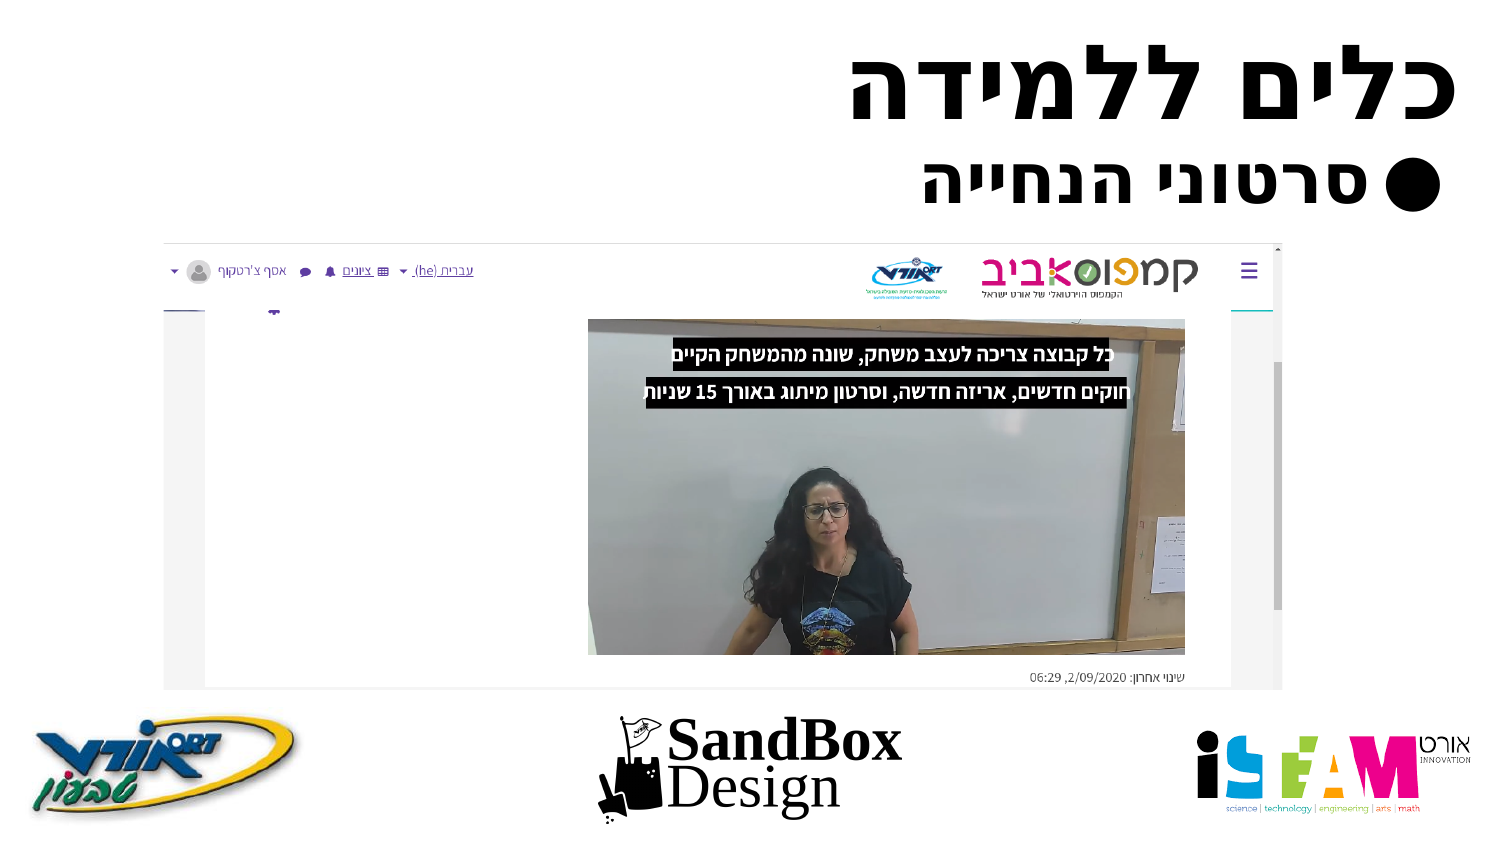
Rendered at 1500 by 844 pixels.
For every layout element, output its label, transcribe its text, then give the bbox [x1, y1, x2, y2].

text_box סרטוני הנחייה [163, 118, 1462, 243]
picture [163, 242, 1283, 690]
picture [1165, 706, 1500, 833]
text_box כלים ללמידה [405, 0, 1476, 125]
picture [598, 715, 902, 824]
picture [17, 706, 305, 833]
